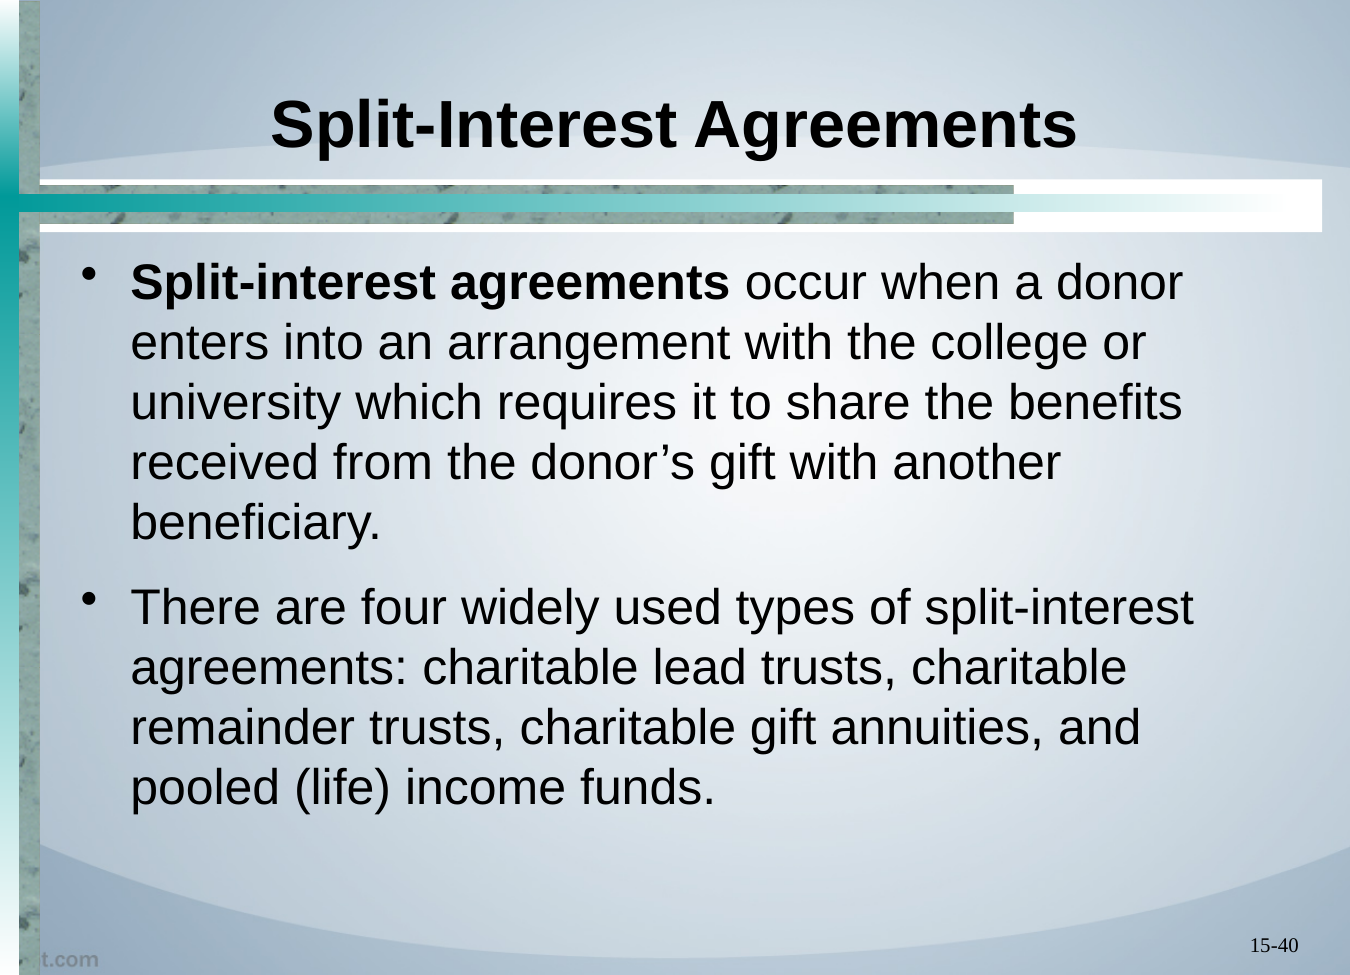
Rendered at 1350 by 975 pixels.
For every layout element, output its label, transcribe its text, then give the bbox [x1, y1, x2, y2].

picture [19, 0, 1350, 975]
title Split-Interest Agreements [67, 39, 1283, 202]
list Split-interest agreements occur when a donor enters into an arrangement with the college or university which requires it to share the benefits received from the donor’s gift with another beneficiary. There are four widely used types of split-interest agreements: charitable lead trusts, charitable remainder trusts, charitable gift annuities, and pooled (life) income funds. [67, 243, 1283, 887]
